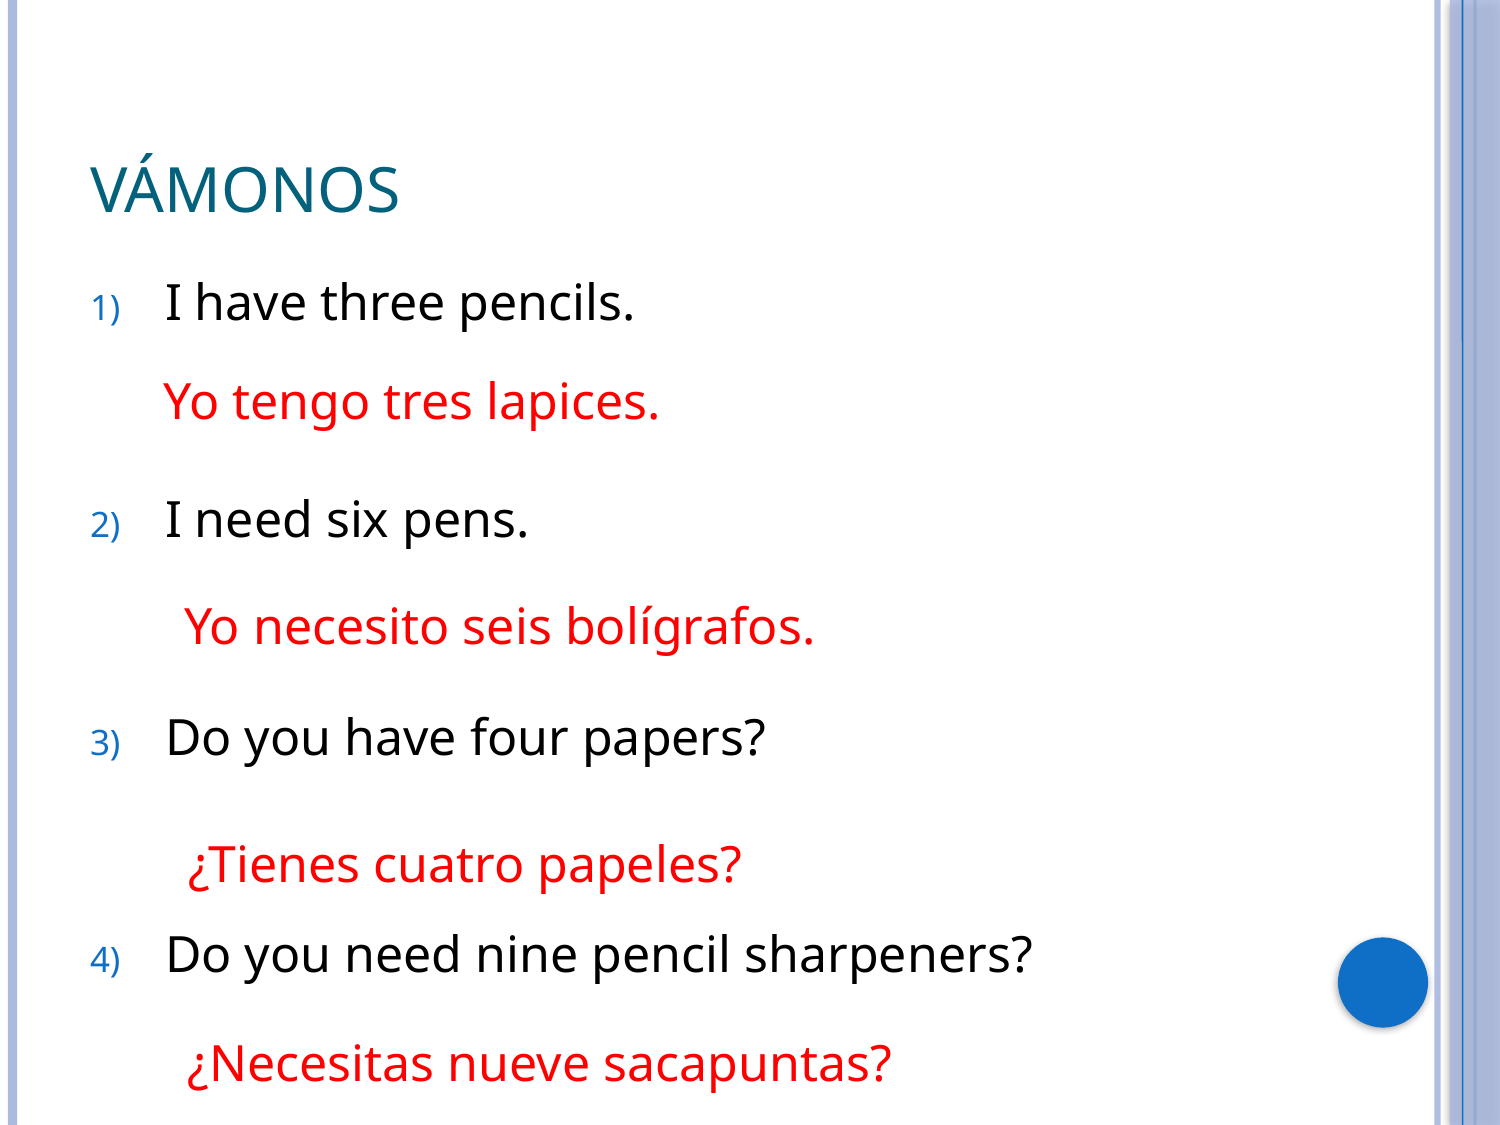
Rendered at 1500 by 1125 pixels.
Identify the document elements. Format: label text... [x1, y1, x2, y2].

title VÁMONOS [75, 45, 1300, 233]
text_box Yo tengo tres lapices. [148, 362, 677, 438]
text_box ¿Tienes cuatro papeles? [173, 824, 758, 900]
list I have three pencils. I need six pens. Do you have four papers? Do you need nine pencil sharpeners? [74, 262, 1301, 1063]
text_box Yo necesito seis bolígrafos. [169, 587, 831, 663]
text_box ¿Necesitas nueve sacapuntas? [172, 1024, 908, 1099]
